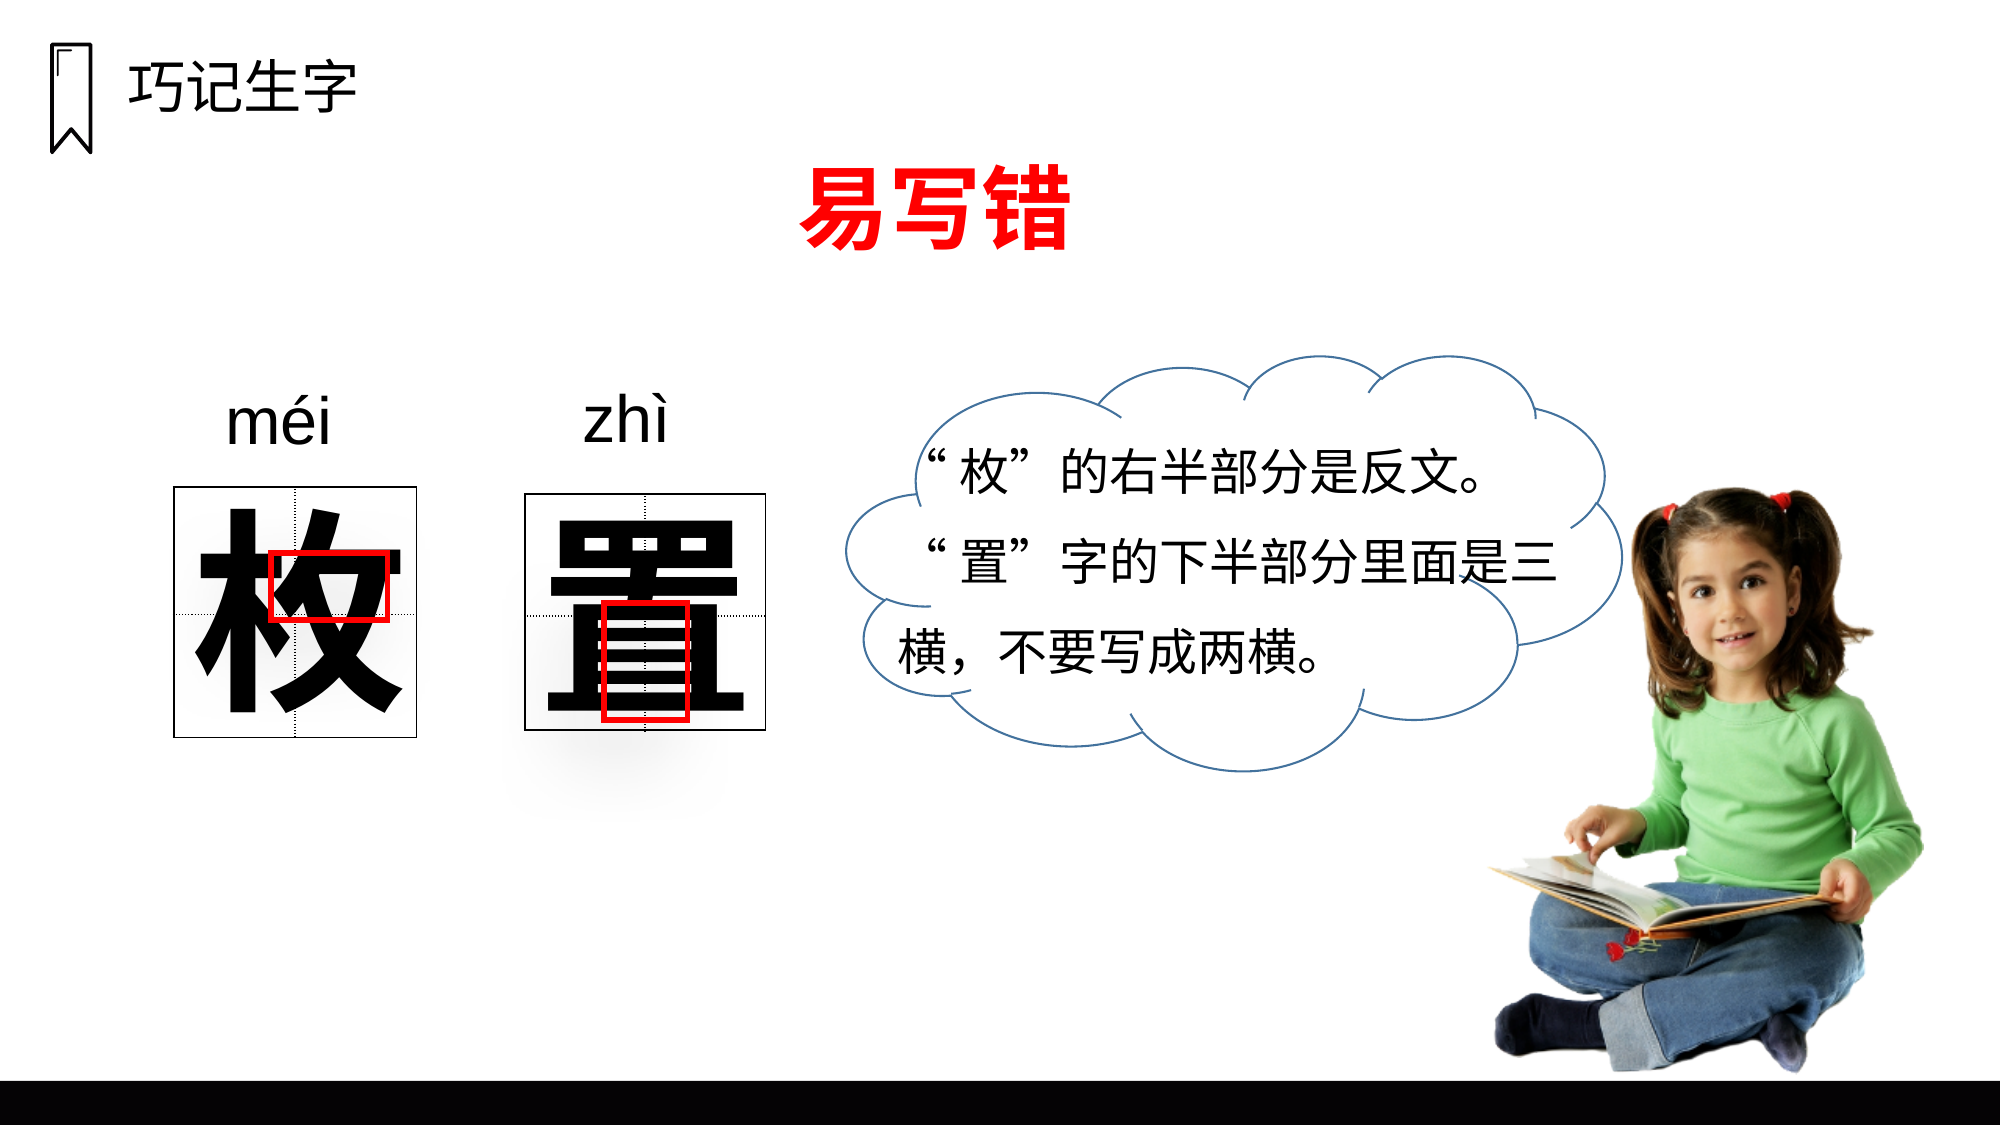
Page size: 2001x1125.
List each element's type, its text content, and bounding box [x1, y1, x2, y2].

table_cell [361, 615, 416, 737]
text_box 置 [526, 731, 532, 747]
text_box [603, 602, 689, 721]
table_cell [175, 615, 179, 737]
table_header [707, 495, 765, 616]
picture [1486, 486, 1924, 1075]
text_box zhì [570, 369, 755, 462]
table_header [361, 488, 416, 615]
text_box [845, 501, 882, 678]
text_box 枚 [179, 470, 361, 743]
text_box [270, 552, 388, 621]
text_box méi [210, 369, 348, 572]
text_box 巧记生字 [112, 42, 375, 128]
text_box “枚”的右半部分是反文。 “置”字的下半部分里面是三横，不要写成两横。 [882, 403, 1612, 749]
text_box 易写错 [782, 143, 1196, 269]
text_box [977, 391, 1097, 403]
table_cell [707, 616, 765, 729]
text_box 置 [701, 721, 707, 747]
text_box 置 [526, 475, 707, 660]
text_box [1160, 749, 1326, 773]
table_header [175, 488, 179, 615]
text_box [1098, 355, 1534, 403]
